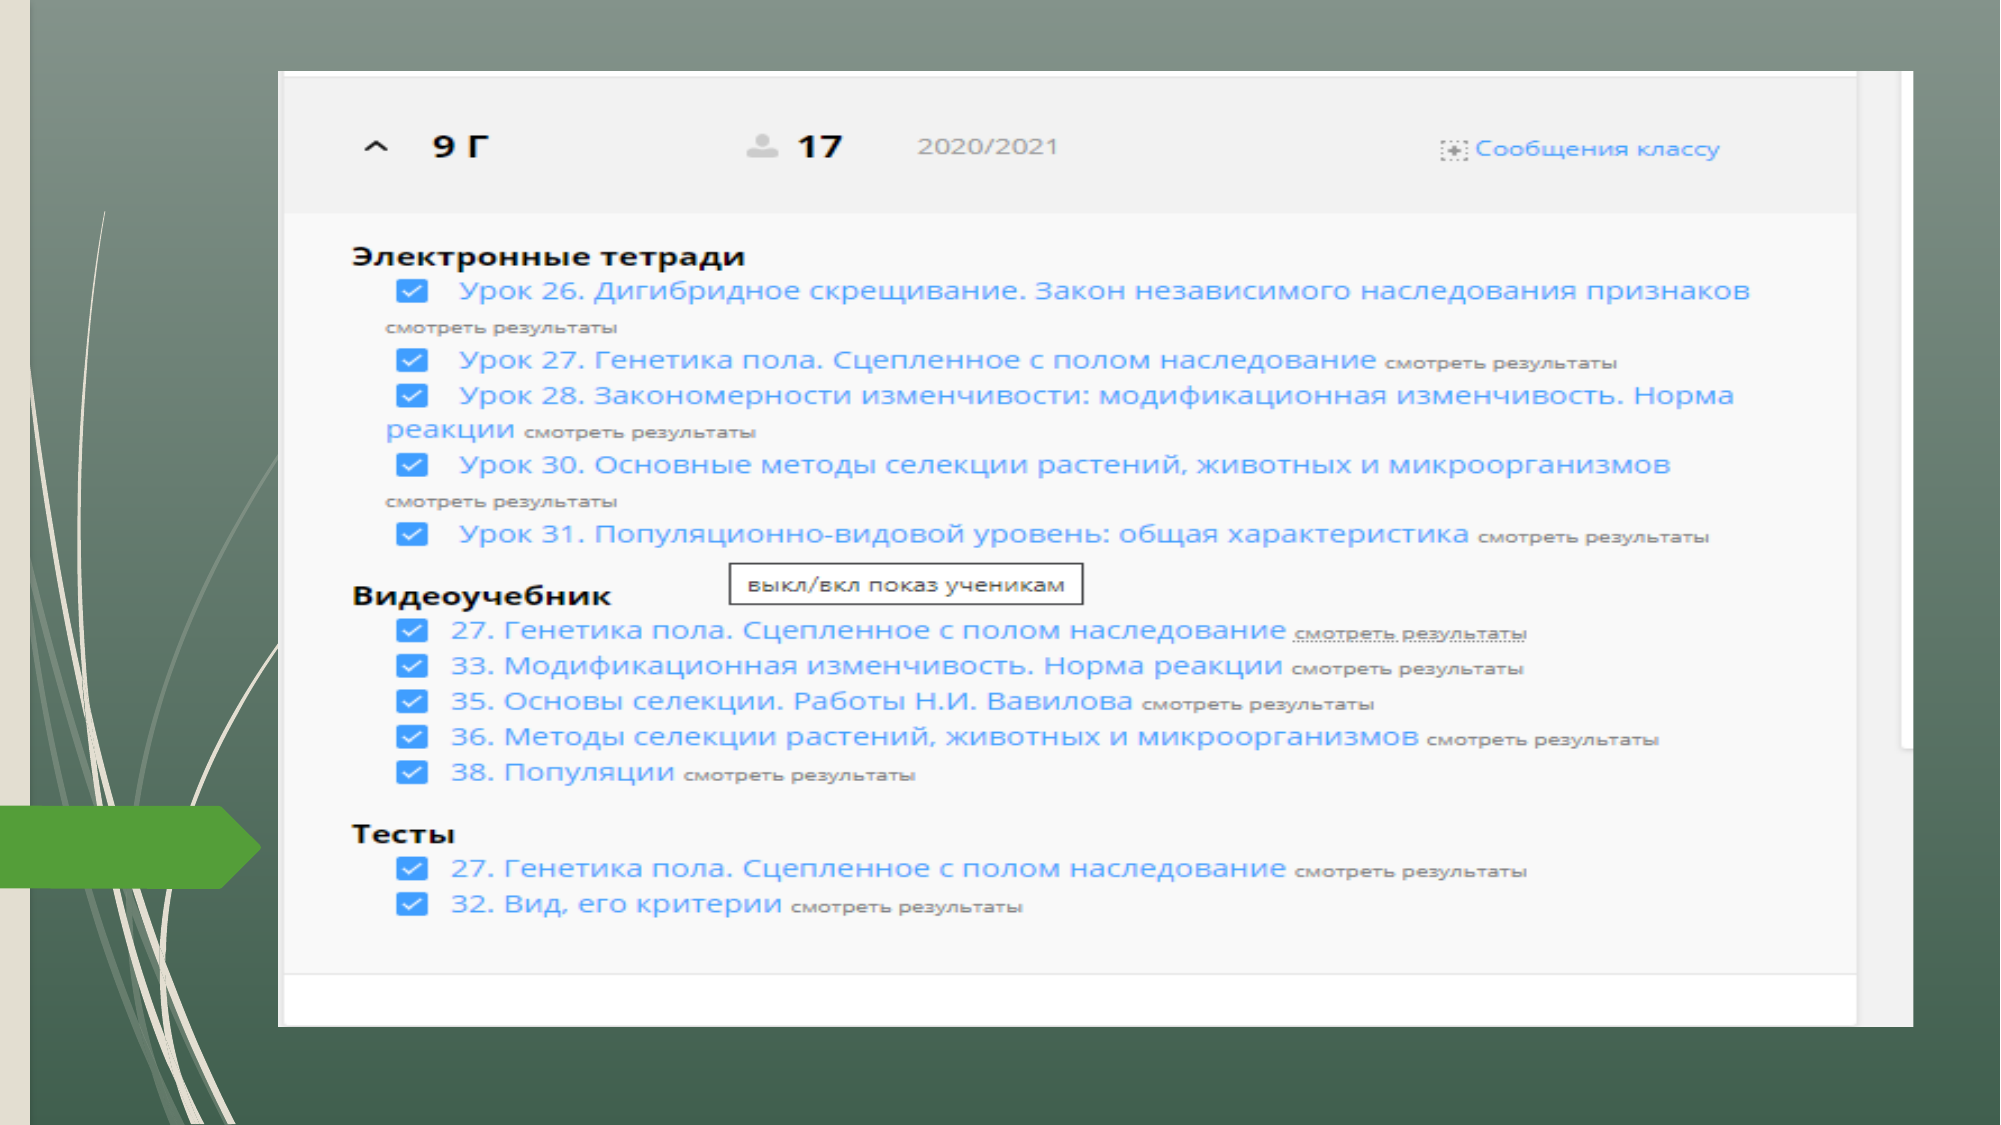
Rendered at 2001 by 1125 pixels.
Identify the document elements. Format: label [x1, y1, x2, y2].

picture [277, 71, 1914, 1027]
